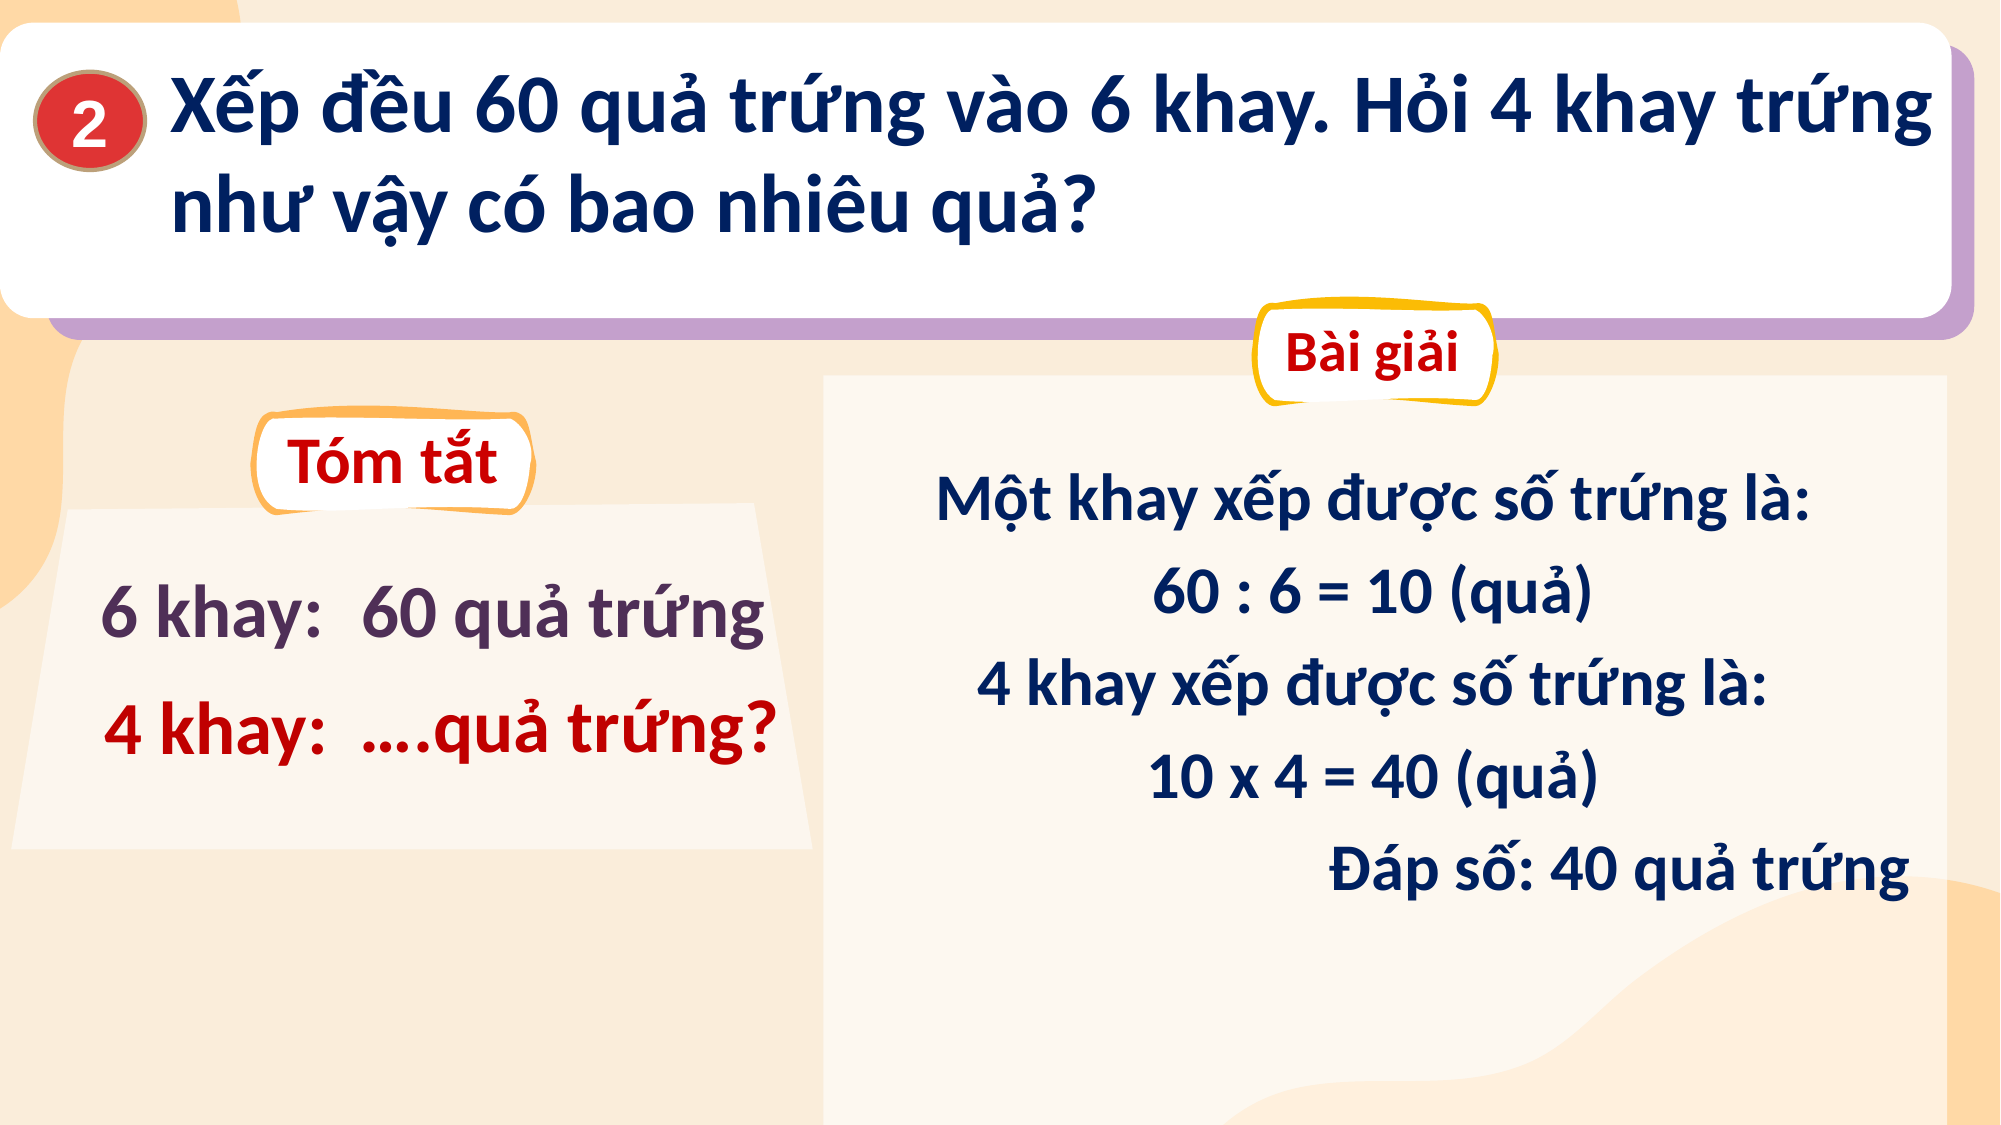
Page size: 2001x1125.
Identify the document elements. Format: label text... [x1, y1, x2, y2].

text_box [0, 20, 1954, 321]
text_box Bài giải [1270, 305, 1475, 391]
text_box [821, 373, 1949, 1125]
text_box [47, 321, 1260, 343]
text_box ….quả trứng? [345, 670, 795, 775]
text_box 2 [32, 69, 148, 173]
text_box 6 khay: [86, 554, 340, 660]
text_box [254, 415, 533, 511]
text_box [9, 500, 815, 852]
text_box [1288, 300, 1428, 305]
text_box 60 quả trứng [346, 554, 781, 660]
text_box Tóm tắt [273, 409, 514, 505]
text_box [1489, 44, 1977, 343]
text_box Một khay xếp được số trứng là: 60 : 6 = 10 (quả) 4 khay xếp được số trứng là: 10 x 4 = 40 (quả) Đáp số: 40 quả trứng [821, 446, 1926, 912]
text_box Xếp đều 60 quả trứng vào 6 khay. Hỏi 4 khay trứng như vậy có bao nhiêu quả? [155, 42, 1950, 257]
text_box 4 khay: [90, 672, 665, 778]
text_box [1255, 307, 1495, 403]
